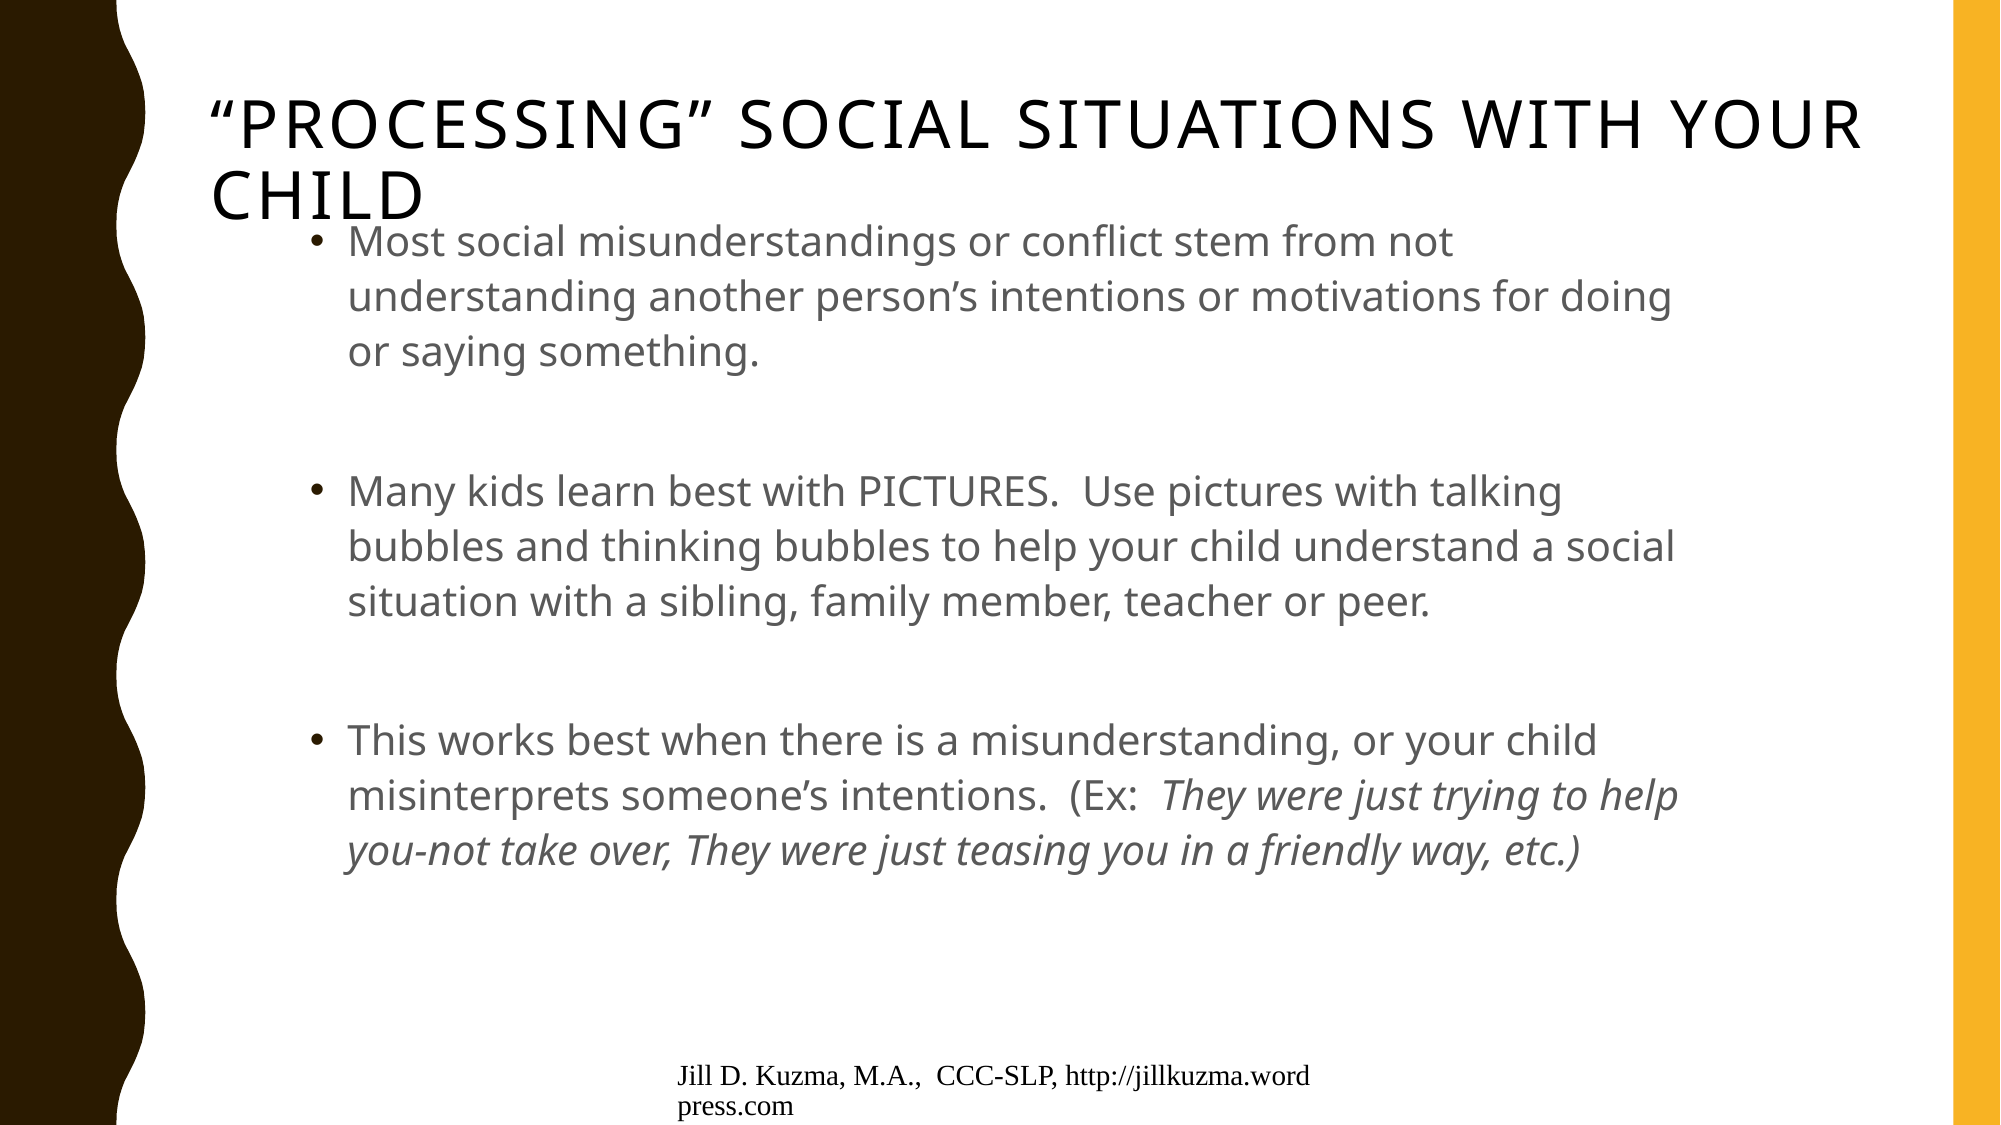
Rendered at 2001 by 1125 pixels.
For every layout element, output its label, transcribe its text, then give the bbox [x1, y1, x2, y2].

footer Jill D. Kuzma, M.A., CCC-SLP, http://jillkuzma.wordpress.com [662, 1045, 1338, 1103]
list Most social misunderstandings or conflict stem from not understanding another person’s intentions or motivations for doing or saying something. Many kids learn best with PICTURES. Use pictures with talking bubbles and thinking bubbles to help your child understand a social situation with a sibling, family member, teacher or peer. This works best when there is a misunderstanding, or your child misinterprets someone’s intentions. (Ex: They were just trying to help you-not take over, They were just teasing you in a friendly way, etc.) [294, 202, 1706, 1021]
title “Processing” Social Situations with Your Child [195, 83, 1925, 271]
